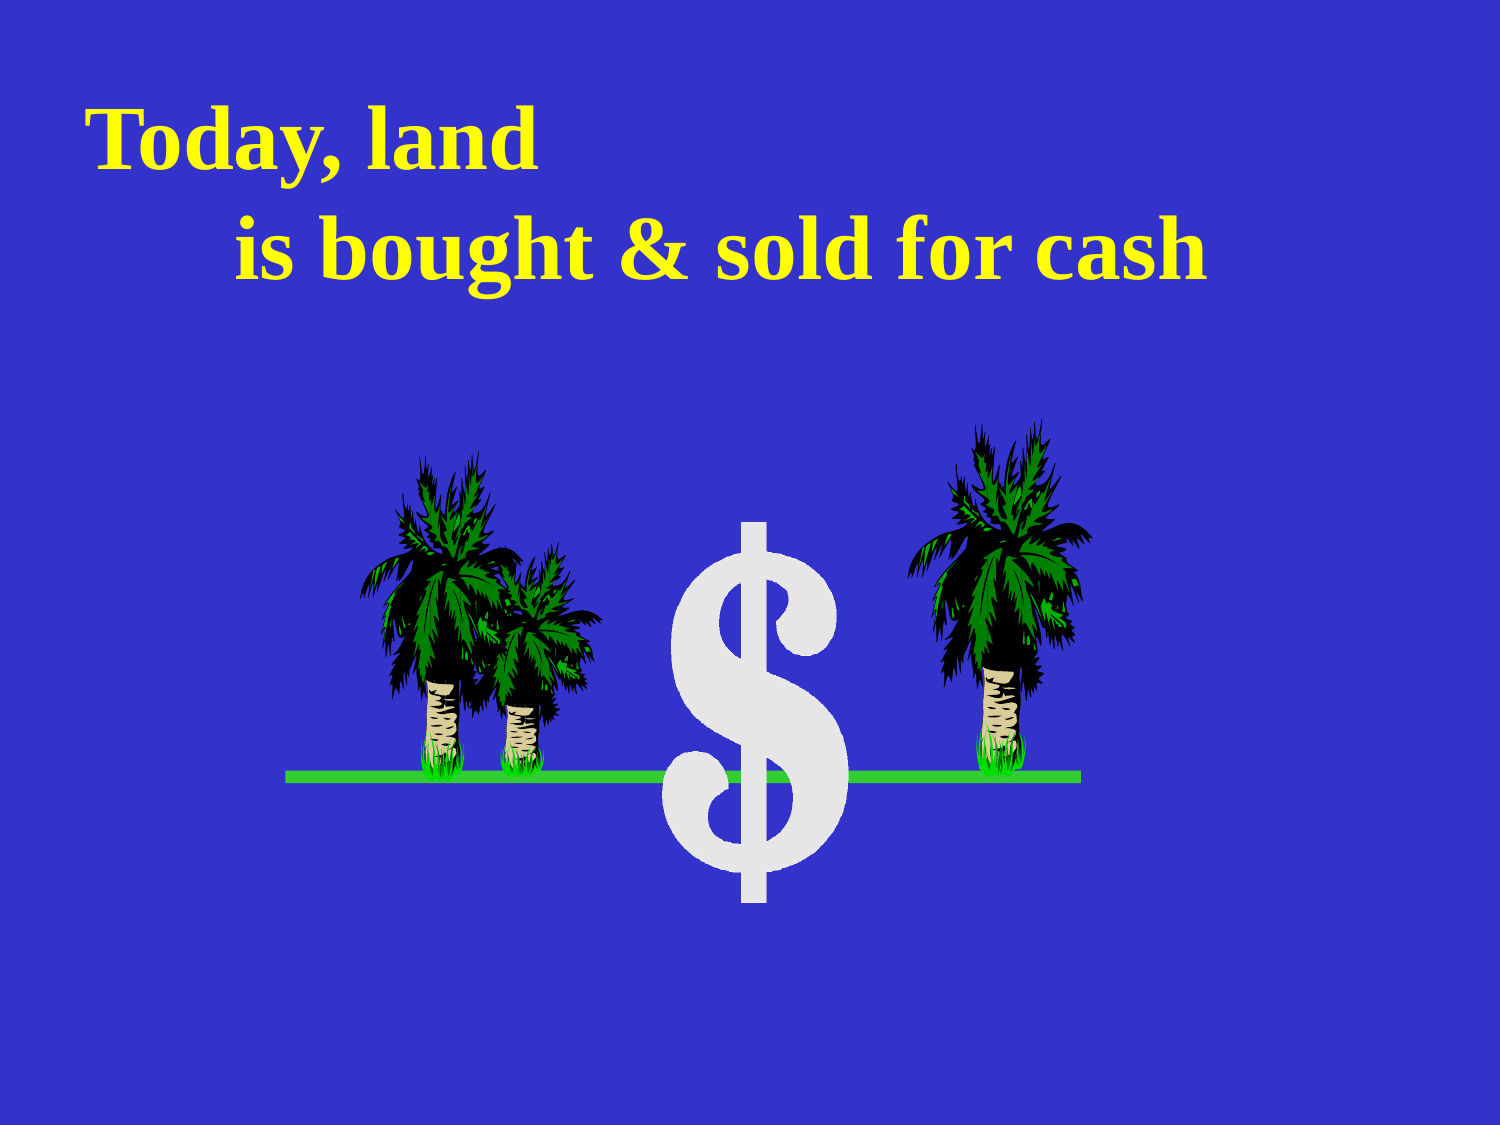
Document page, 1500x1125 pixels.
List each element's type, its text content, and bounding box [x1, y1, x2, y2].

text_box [285, 415, 1094, 785]
title Today, land is bought & sold for cash [69, 94, 1411, 282]
picture [544, 505, 966, 919]
